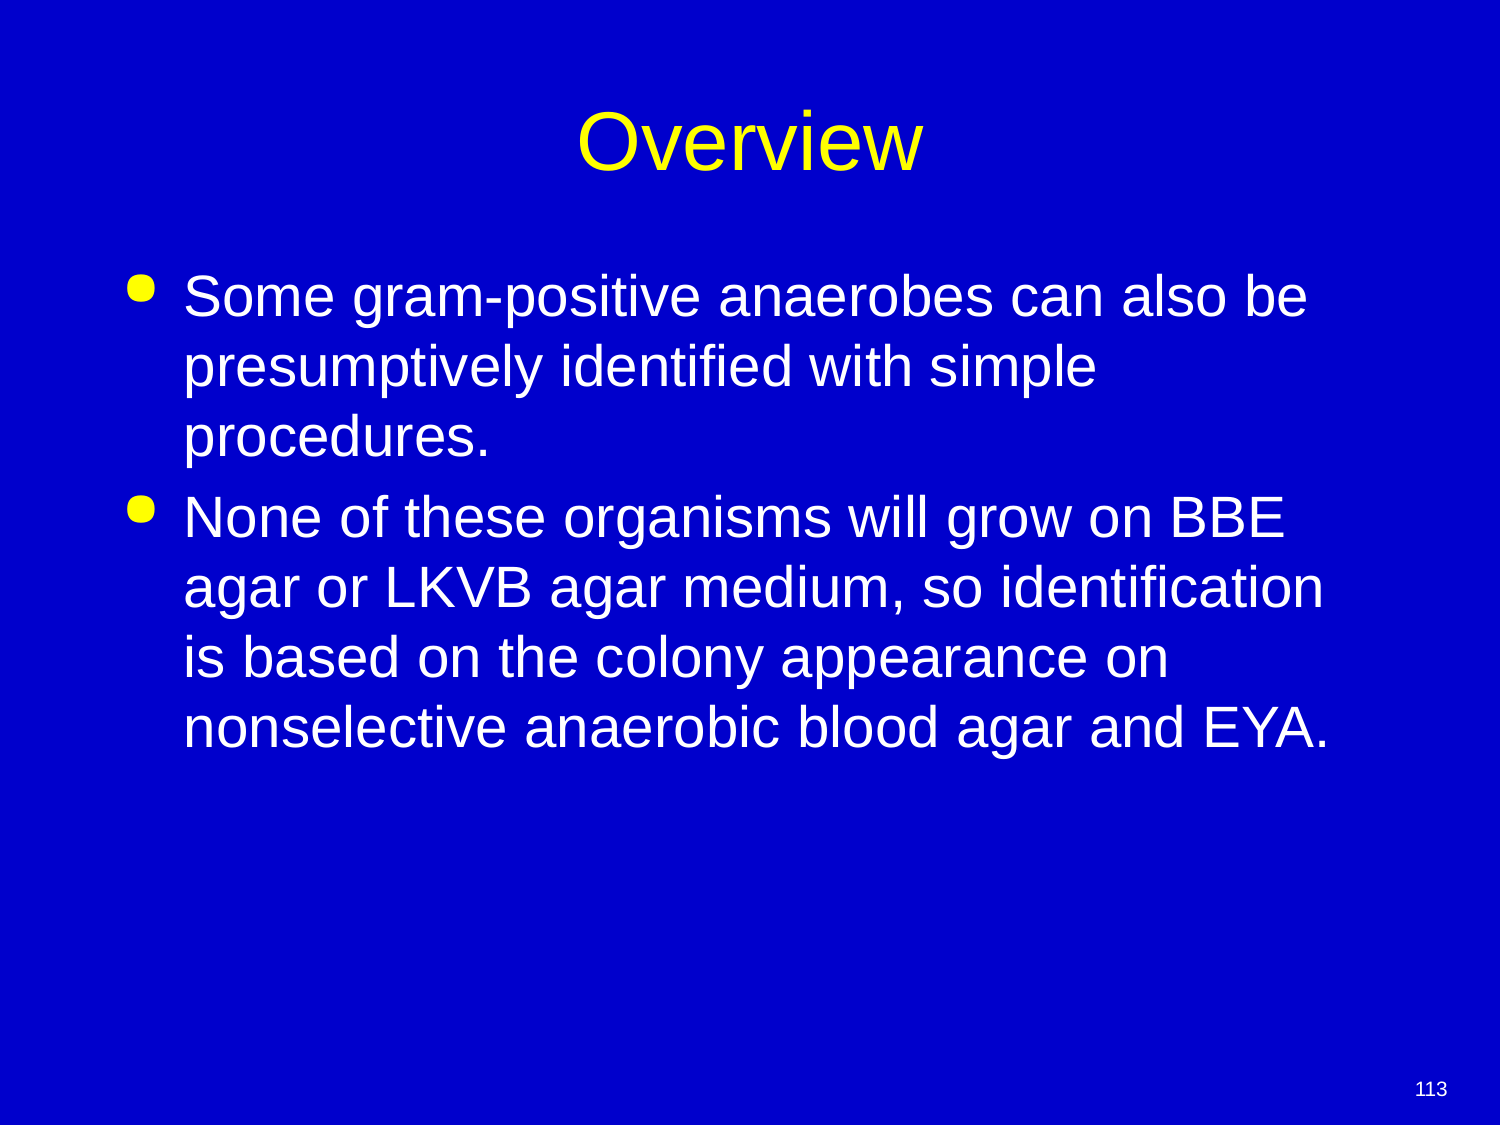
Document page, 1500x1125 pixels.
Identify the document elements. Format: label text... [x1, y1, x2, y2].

title Overview [112, 37, 1388, 238]
list Some gram-positive anaerobes can also be presumptively identified with simple procedures. None of these organisms will grow on BBE agar or LKVB agar medium, so identification is based on the colony appearance on nonselective anaerobic blood agar and EYA. [111, 249, 1388, 982]
